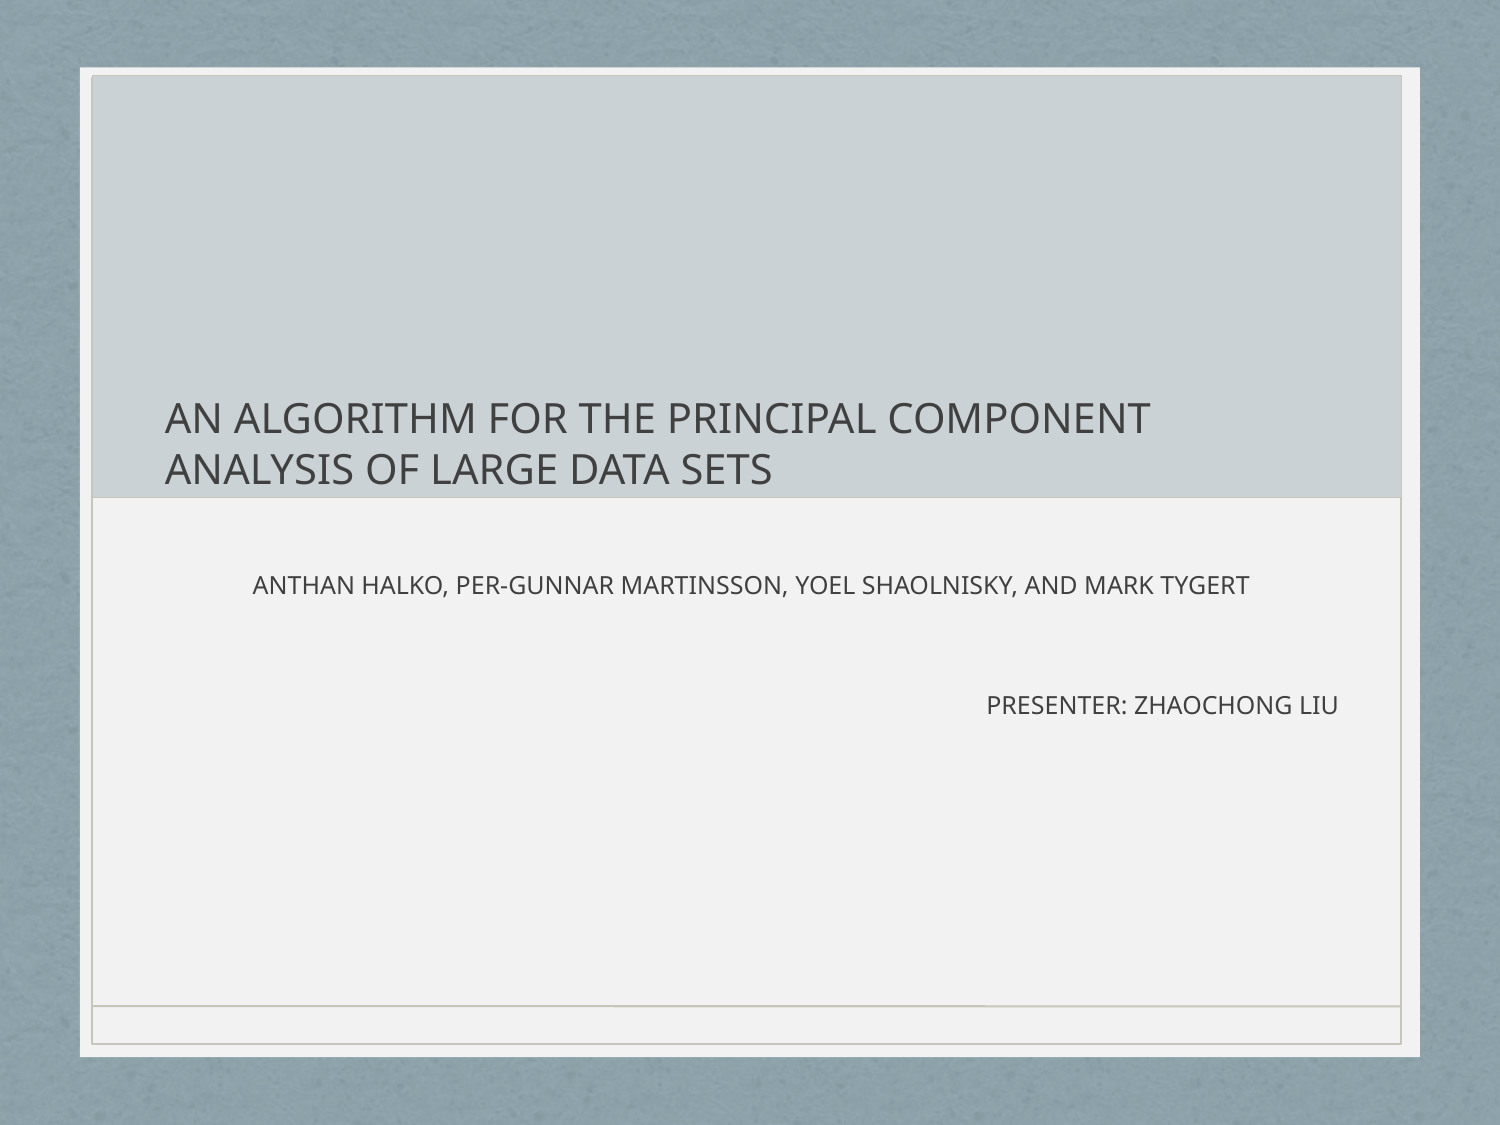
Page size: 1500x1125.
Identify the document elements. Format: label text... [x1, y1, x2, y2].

text_box AN ALGORITHM FOR THE PRINCIPAL COMPONENT ANALYSIS OF LARGE DATA SETS [150, 184, 1355, 500]
picture [0, 0, 1500, 1125]
text_box ANTHAN HALKO, PER-GUNNAR MARTINSSON, YOEL SHAOLNISKY, AND MARK TYGERT PRESENTER: ZHAOCHONG LIU [150, 562, 1355, 850]
